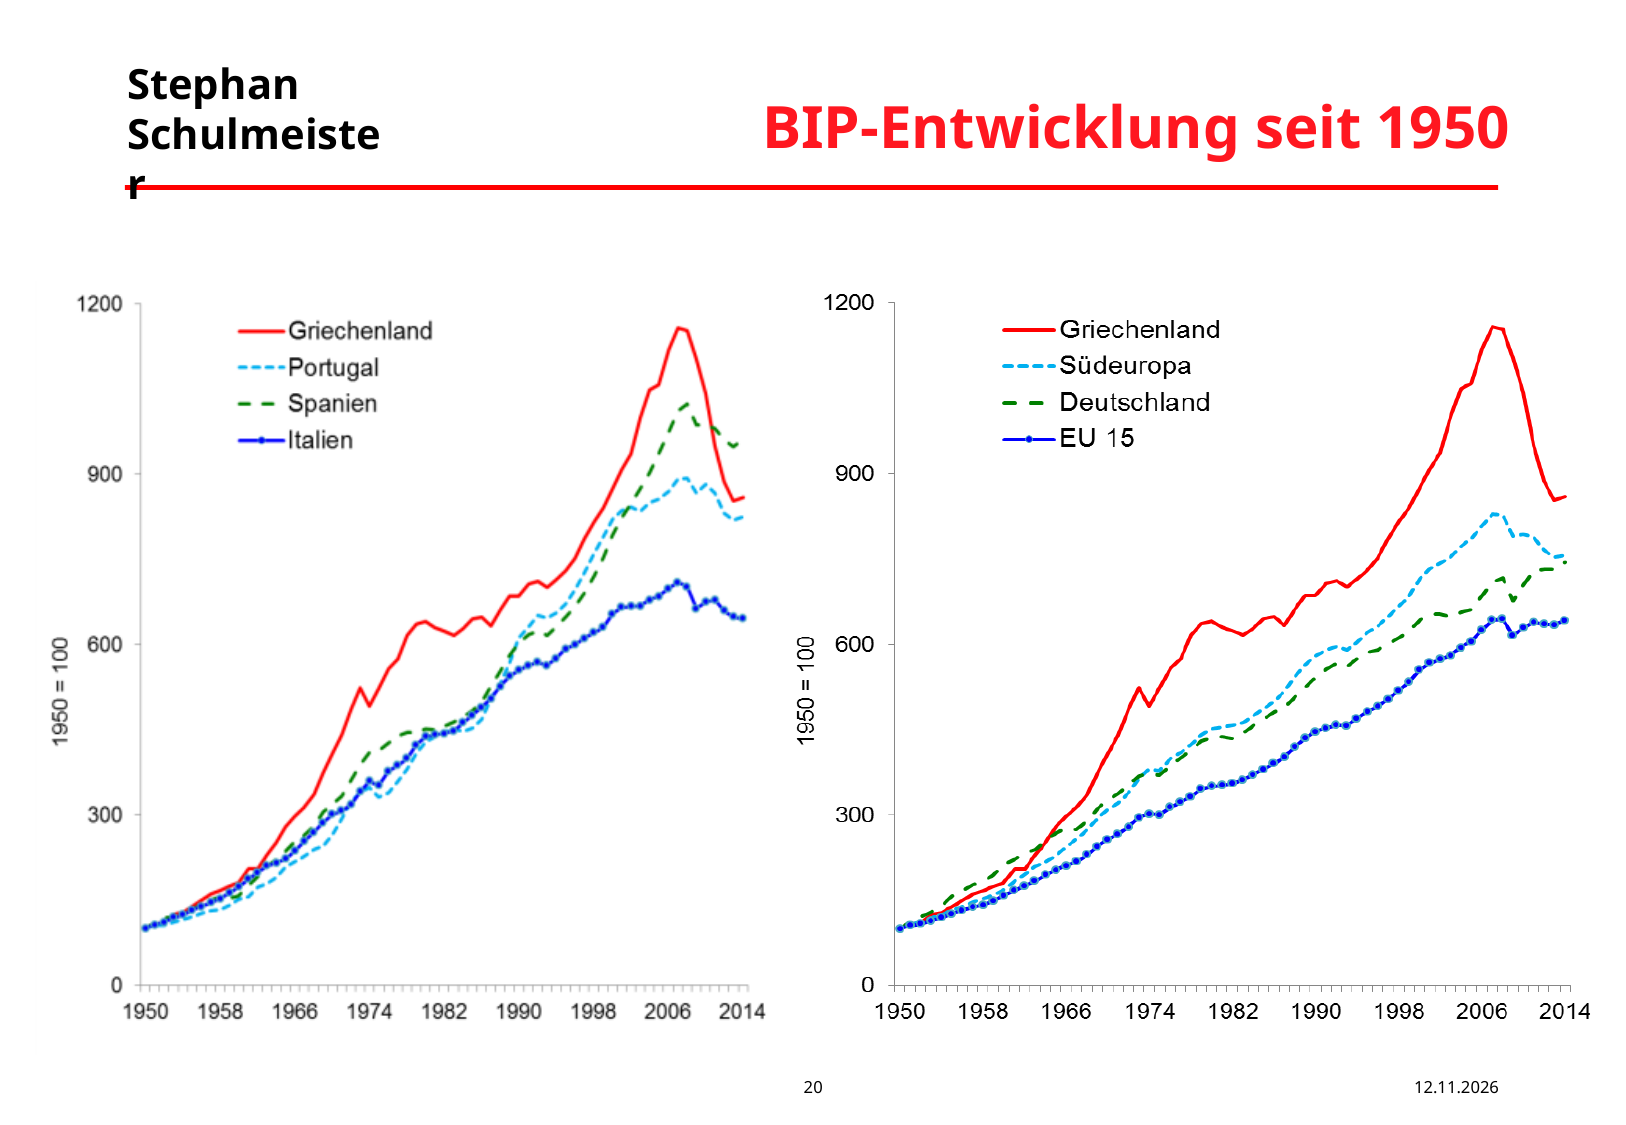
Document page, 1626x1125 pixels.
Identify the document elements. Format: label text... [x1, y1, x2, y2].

picture [34, 278, 1604, 1055]
title BIP-Entwicklung seit 1950 [570, 30, 1526, 220]
